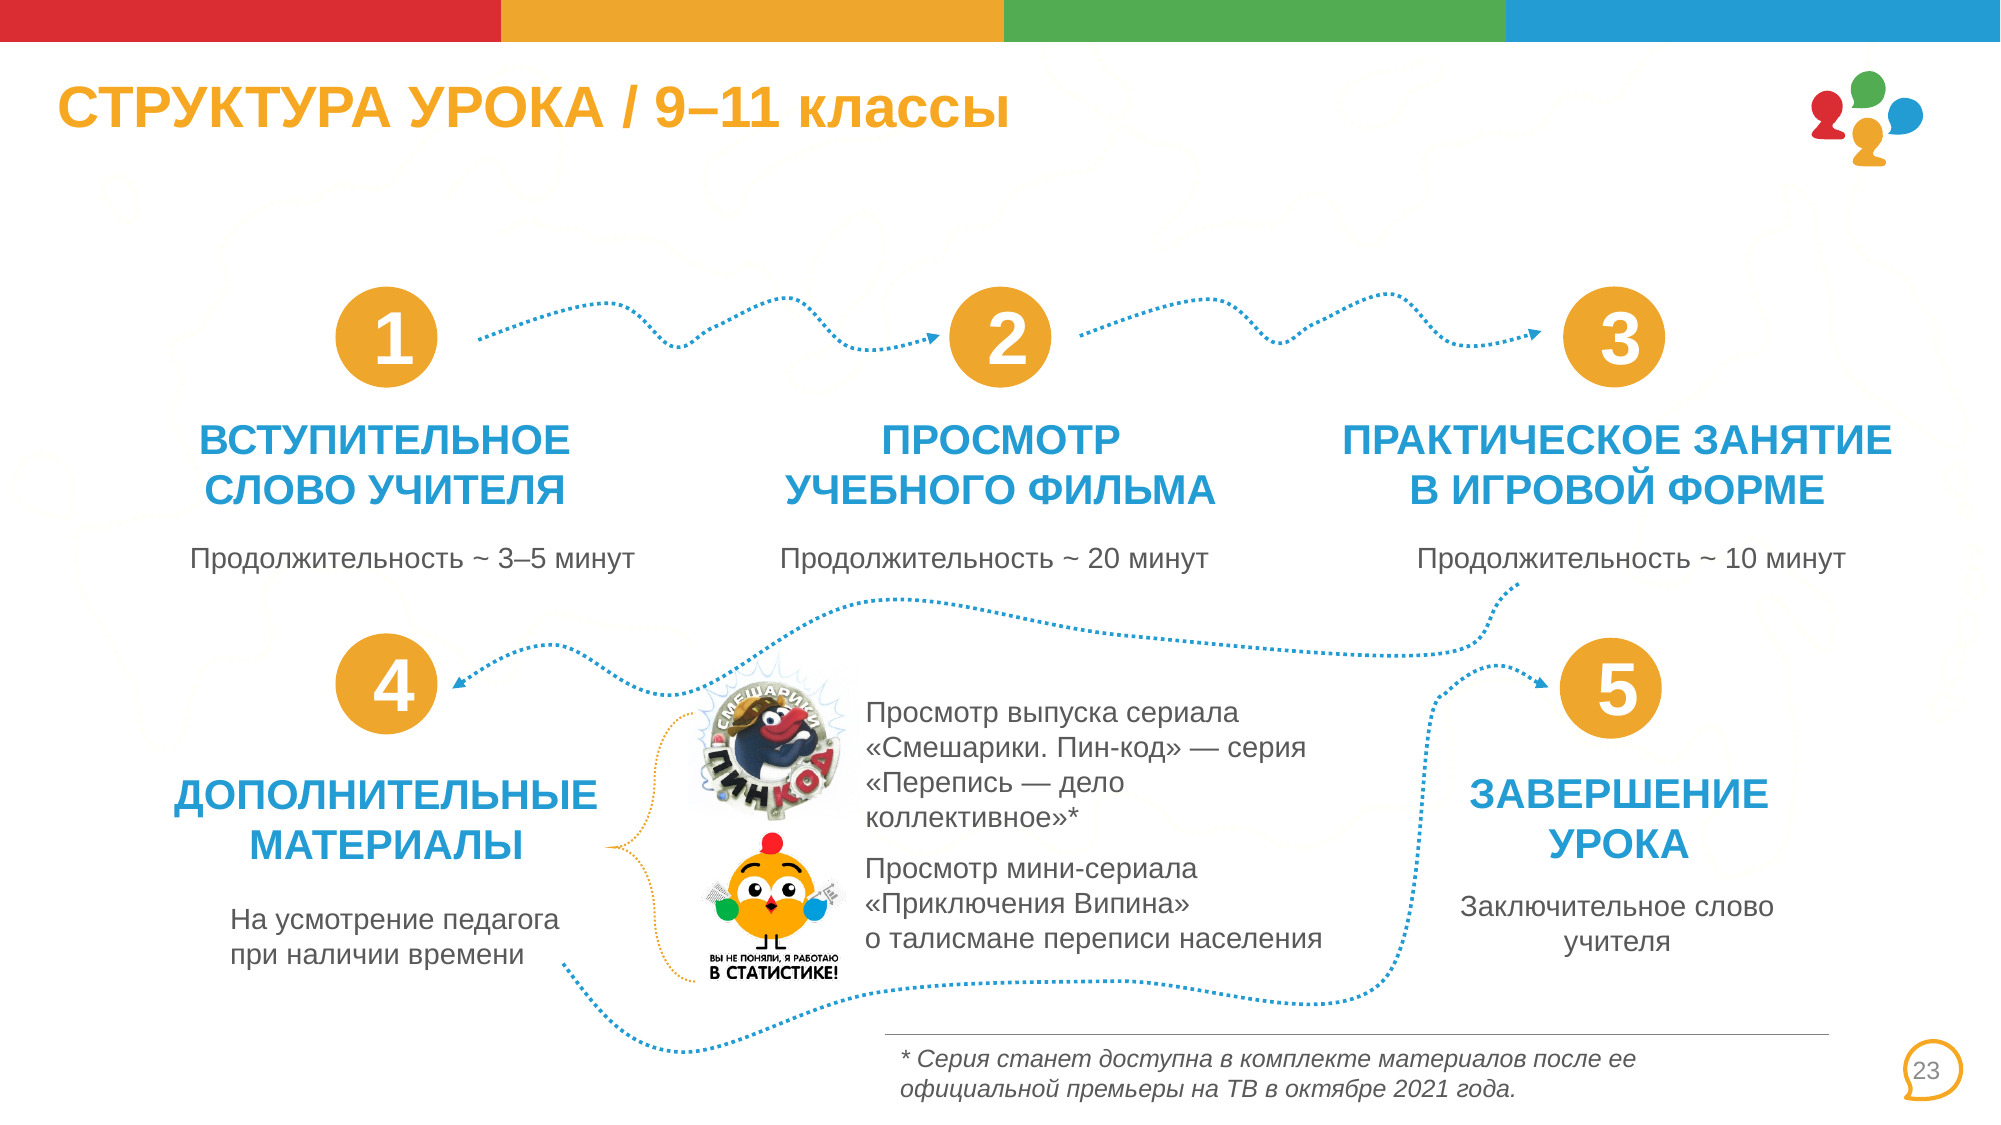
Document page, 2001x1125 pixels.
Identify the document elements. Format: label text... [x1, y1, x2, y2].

text_box ВСТУПИТЕЛЬНОЕ СЛОВО УЧИТЕЛЯ [163, 405, 607, 521]
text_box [335, 281, 438, 388]
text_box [949, 281, 1052, 388]
title СТРУКТУРА УРОКА / 9–11 классы [42, 58, 1673, 159]
text_box [1079, 293, 1542, 348]
text_box ЗАВЕРШЕНИЕ УРОКА [1416, 759, 1849, 875]
text_box Продолжительность ~ 20 минут [765, 532, 1314, 582]
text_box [335, 628, 438, 735]
text_box ПРОСМОТР УЧЕБНОГО ФИЛЬМА [765, 405, 1237, 521]
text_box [1559, 633, 1662, 740]
picture [688, 647, 860, 822]
text_box ДОПОЛНИТЕЛЬНЫЕ МАТЕРИАЛЫ [87, 760, 655, 875]
text_box [614, 713, 696, 937]
text_box Продолжительность ~ 10 минут [1402, 532, 1951, 582]
text_box Просмотр мини-сериала «Приключения Випина» о талисмане переписи населения [851, 842, 993, 882]
text_box [452, 643, 688, 697]
text_box Просмотр выпуска сериала «Смешарики. Пин-код» — серия «Перепись — дело коллективное»* [850, 686, 1351, 841]
text_box Продолжительность ~ 3–5 минут [175, 532, 724, 582]
text_box [562, 664, 1549, 1054]
text_box * Серия станет доступна в комплекте материалов после ее официальной премьеры на ТВ в октябре 2021 года. [885, 1035, 1772, 1110]
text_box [1563, 281, 1666, 388]
slide_number 23 [1772, 1039, 1956, 1100]
text_box Заключительное слово учителя [1431, 880, 1804, 965]
text_box [766, 582, 1520, 657]
text_box На усмотрение педагога при наличии времени [215, 892, 587, 978]
text_box ПРАКТИЧЕСКОЕ ЗАНЯТИЕ В ИГРОВОЙ ФОРМЕ [1318, 405, 1917, 521]
text_box [477, 297, 940, 352]
picture [697, 830, 851, 985]
